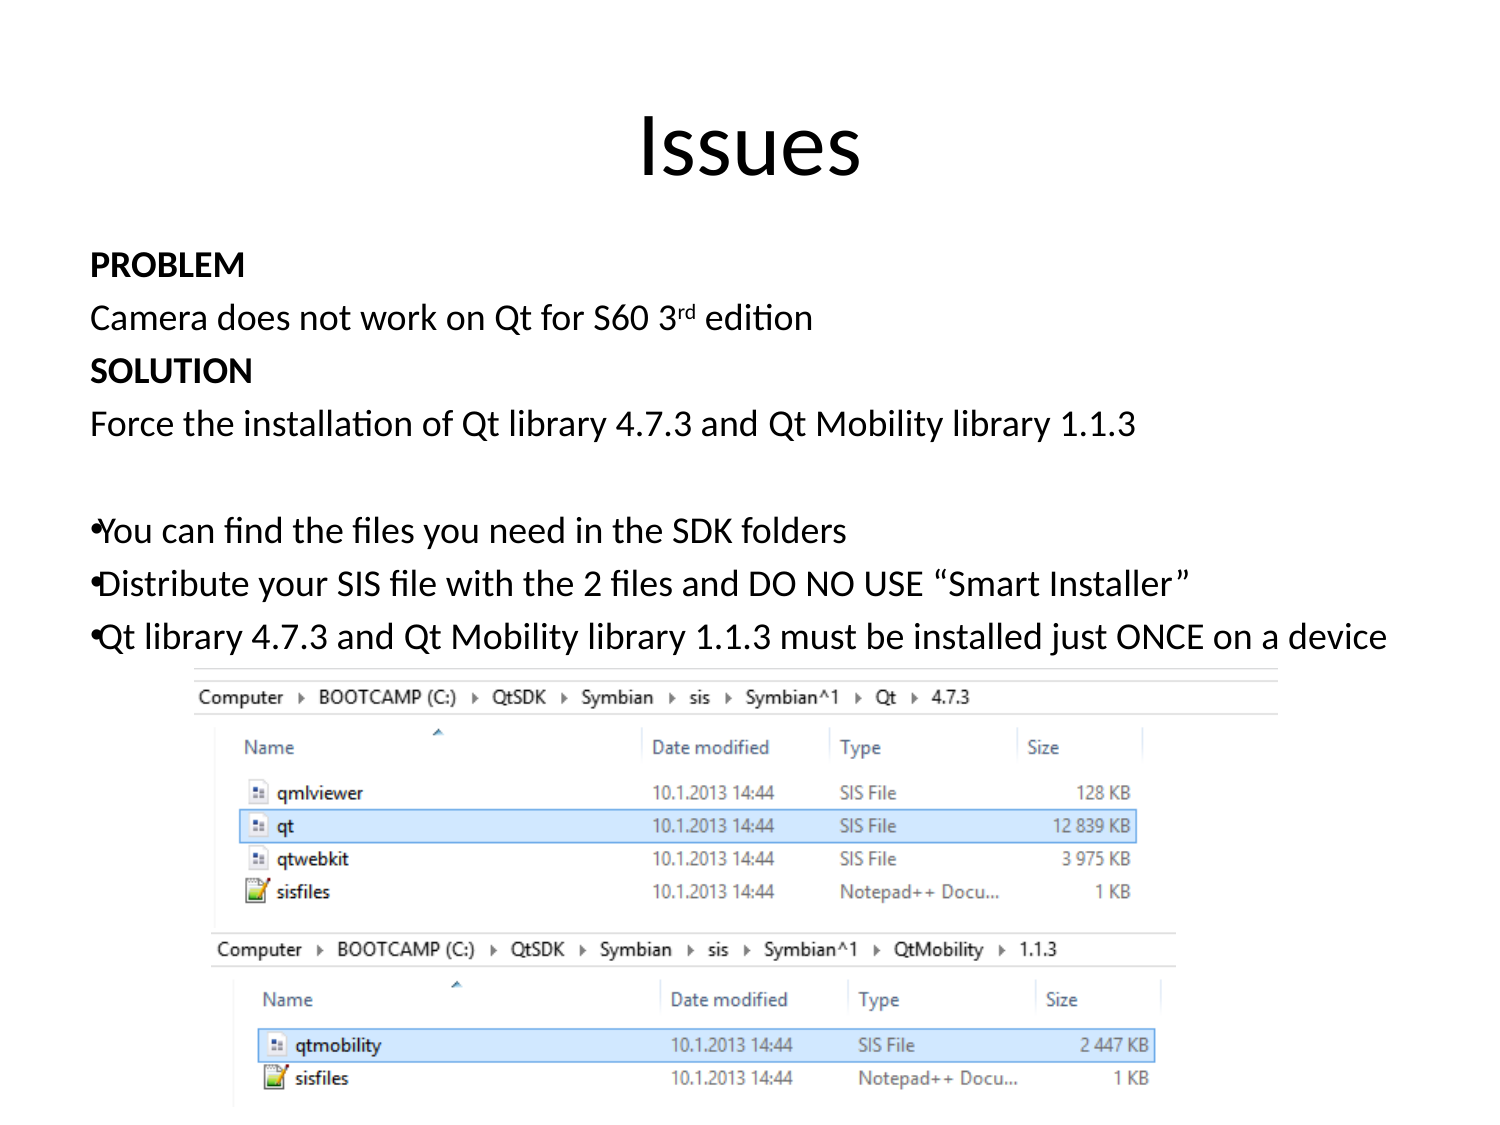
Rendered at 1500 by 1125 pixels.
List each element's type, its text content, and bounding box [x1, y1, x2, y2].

picture [194, 668, 1278, 1107]
list PROBLEM Camera does not work on Qt for S60 3rd edition SOLUTION Force the installation of Qt library 4.7.3 and Qt Mobility library 1.1.3 You can find the files you need in the SDK folders Distribute your SIS file with the 2 files and DO NO USE “Smart Installer” Qt library 4.7.3 and Qt Mobility library 1.1.3 must be installed just ONCE on a device [74, 231, 1426, 705]
title Issues [74, 44, 1426, 231]
